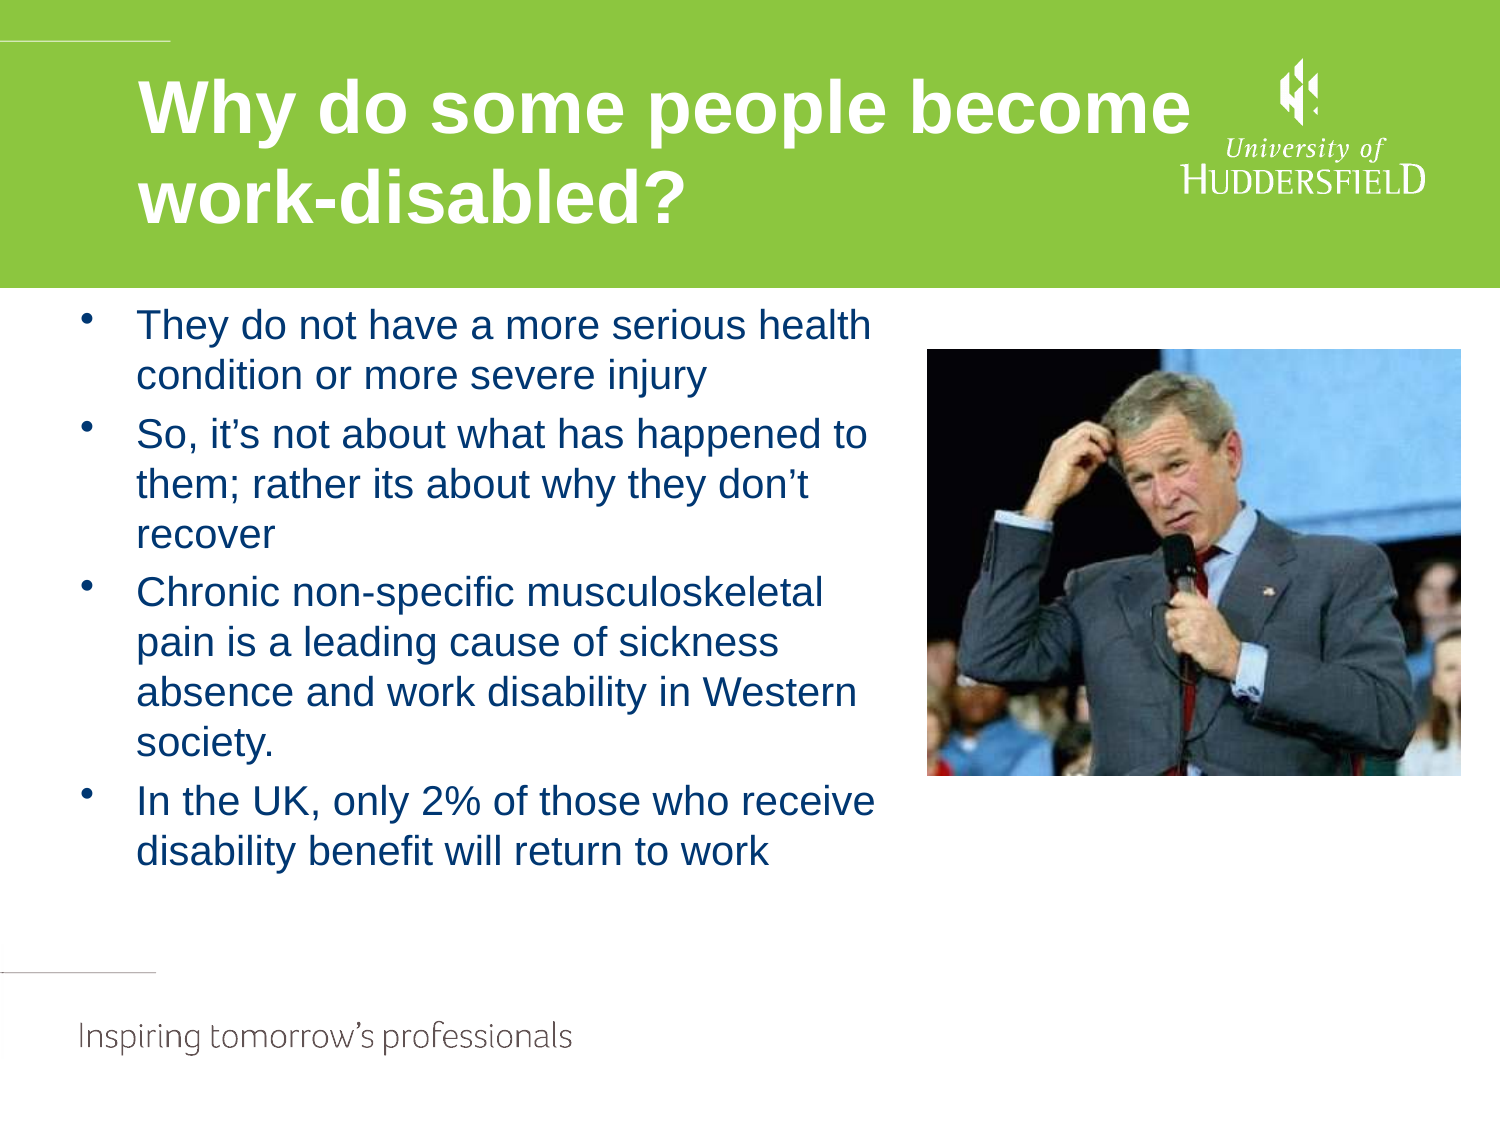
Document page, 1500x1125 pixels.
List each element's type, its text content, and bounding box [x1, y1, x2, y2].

list They do not have a more serious health condition or more severe injury So, it’s not about what has happened to them; rather its about why they don’t recover Chronic non-specific musculoskeletal pain is a leading cause of sickness absence and work disability in Western society. In the UK, only 2% of those who receive disability benefit will return to work [64, 290, 921, 1095]
picture [926, 348, 1461, 776]
picture [0, 944, 64, 1059]
title Why do some people become work-disabled? [123, 54, 1400, 243]
picture [0, 0, 1500, 288]
